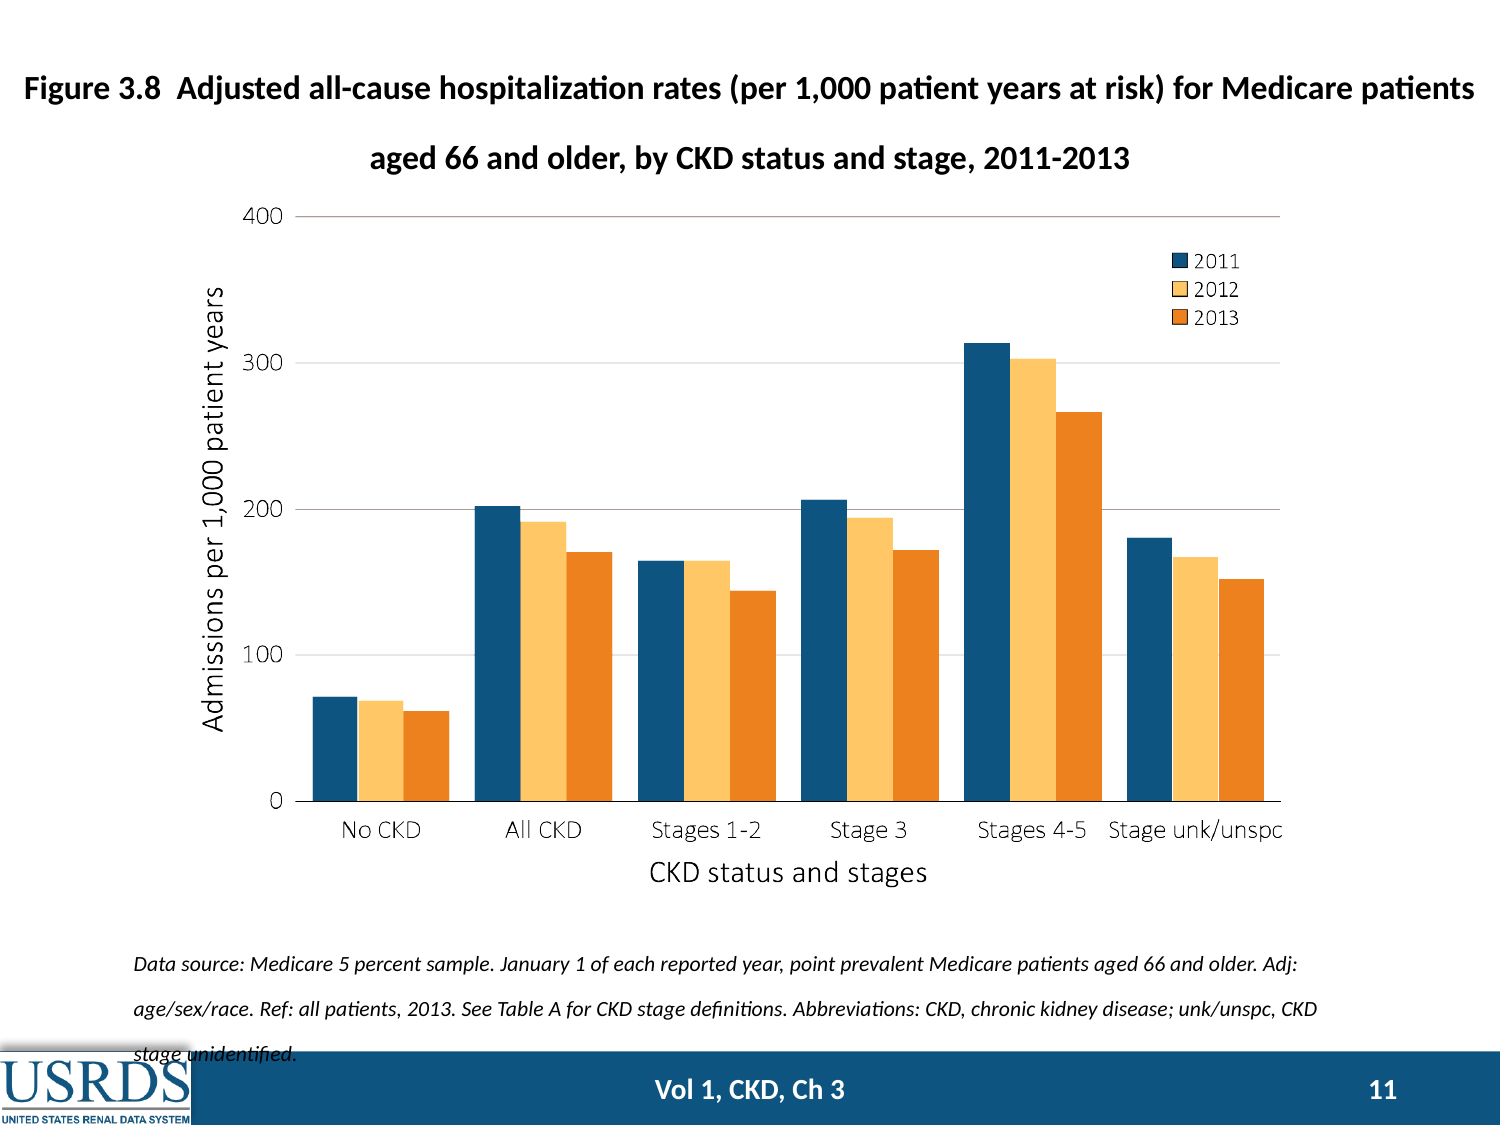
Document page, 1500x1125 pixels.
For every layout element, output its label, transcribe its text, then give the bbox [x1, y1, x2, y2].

slide_number 11 [1262, 1062, 1413, 1108]
text_box Figure 3.8 Adjusted all-cause hospitalization rates (per 1,000 patient years at risk) for Medicare patients aged 66 and older, by CKD status and stage, 2011-2013 [0, 51, 1500, 207]
picture [0, 1051, 192, 1125]
footer Vol 1, CKD, Ch 3 [587, 1062, 913, 1113]
text_box Data source: Medicare 5 percent sample. January 1 of each reported year, point prevalent Medicare patients aged 66 and older. Adj: age/sex/race. Ref: all patients, 2013. See Table A for CKD stage definitions. Abbreviations: CKD, chronic kidney disease; unk/unspc, CKD stage unidentified. [118, 937, 1382, 1088]
picture [187, 194, 1363, 901]
